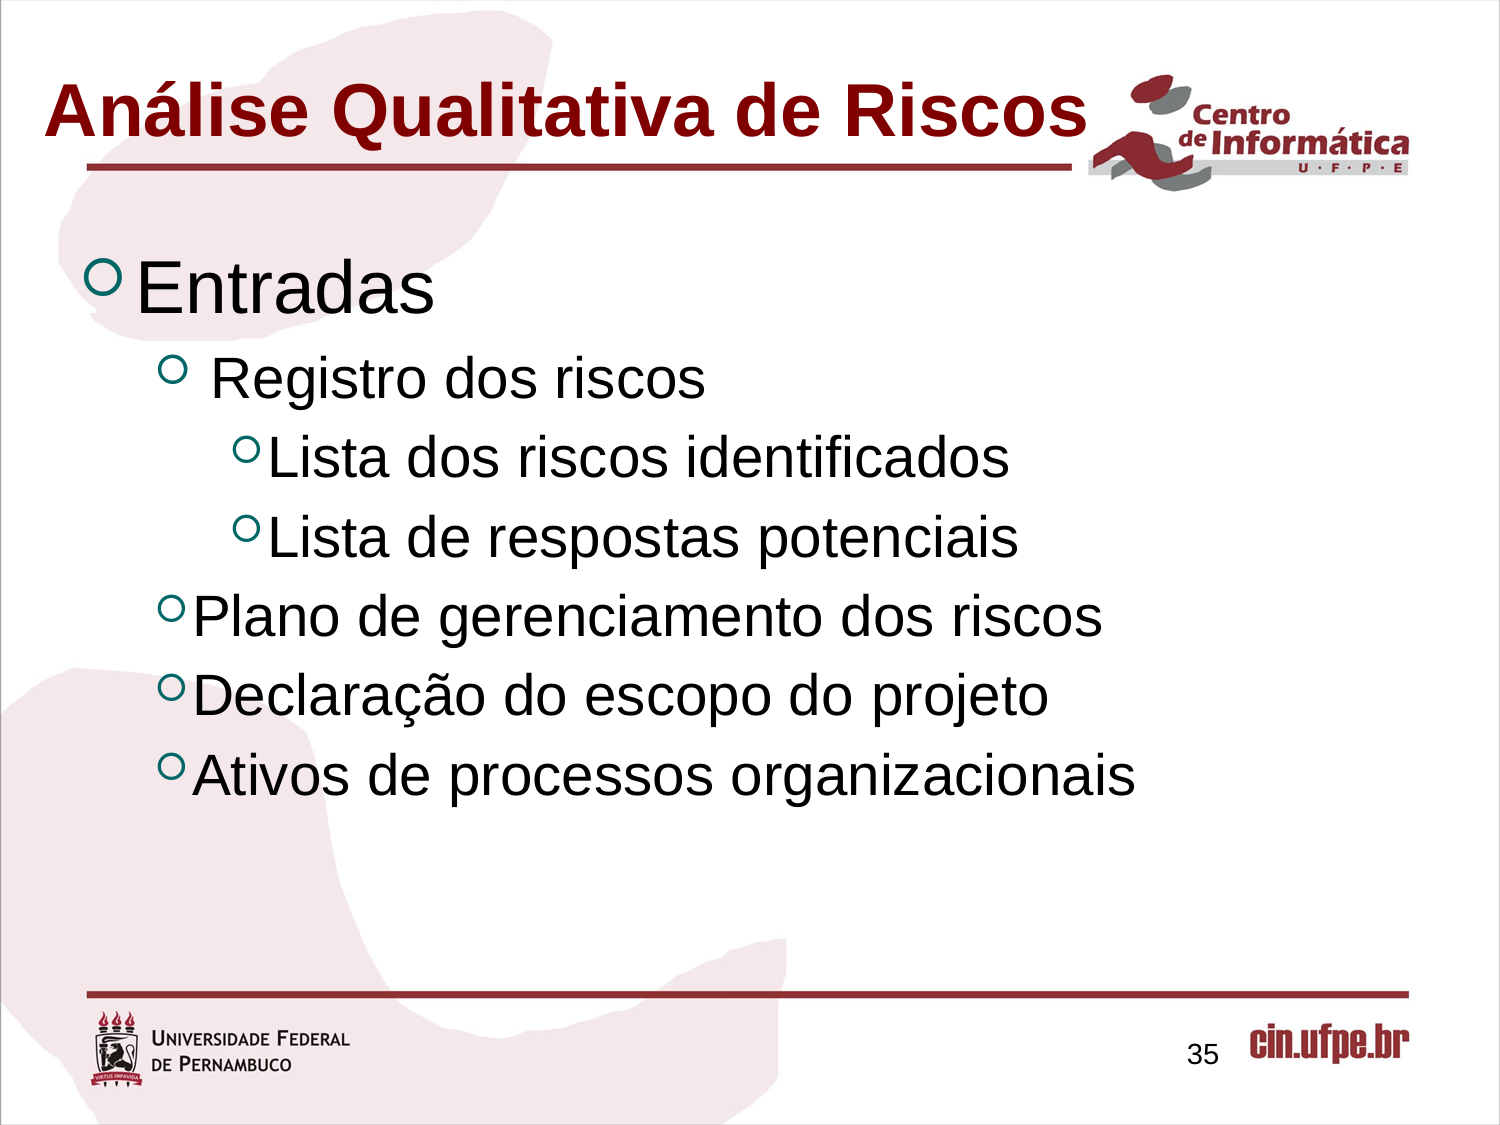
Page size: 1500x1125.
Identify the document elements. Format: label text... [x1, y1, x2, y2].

picture [0, 0, 1500, 1125]
text_box Análise Qualitativa de Riscos [5, 54, 1128, 150]
slide_number 35 [884, 1027, 1235, 1106]
text_box Entradas Registro dos riscos Lista dos riscos identificados Lista de respostas potenciais Plano de gerenciamento dos riscos Declaração do escopo do projeto Ativos de processos organizacionais [64, 231, 1436, 815]
